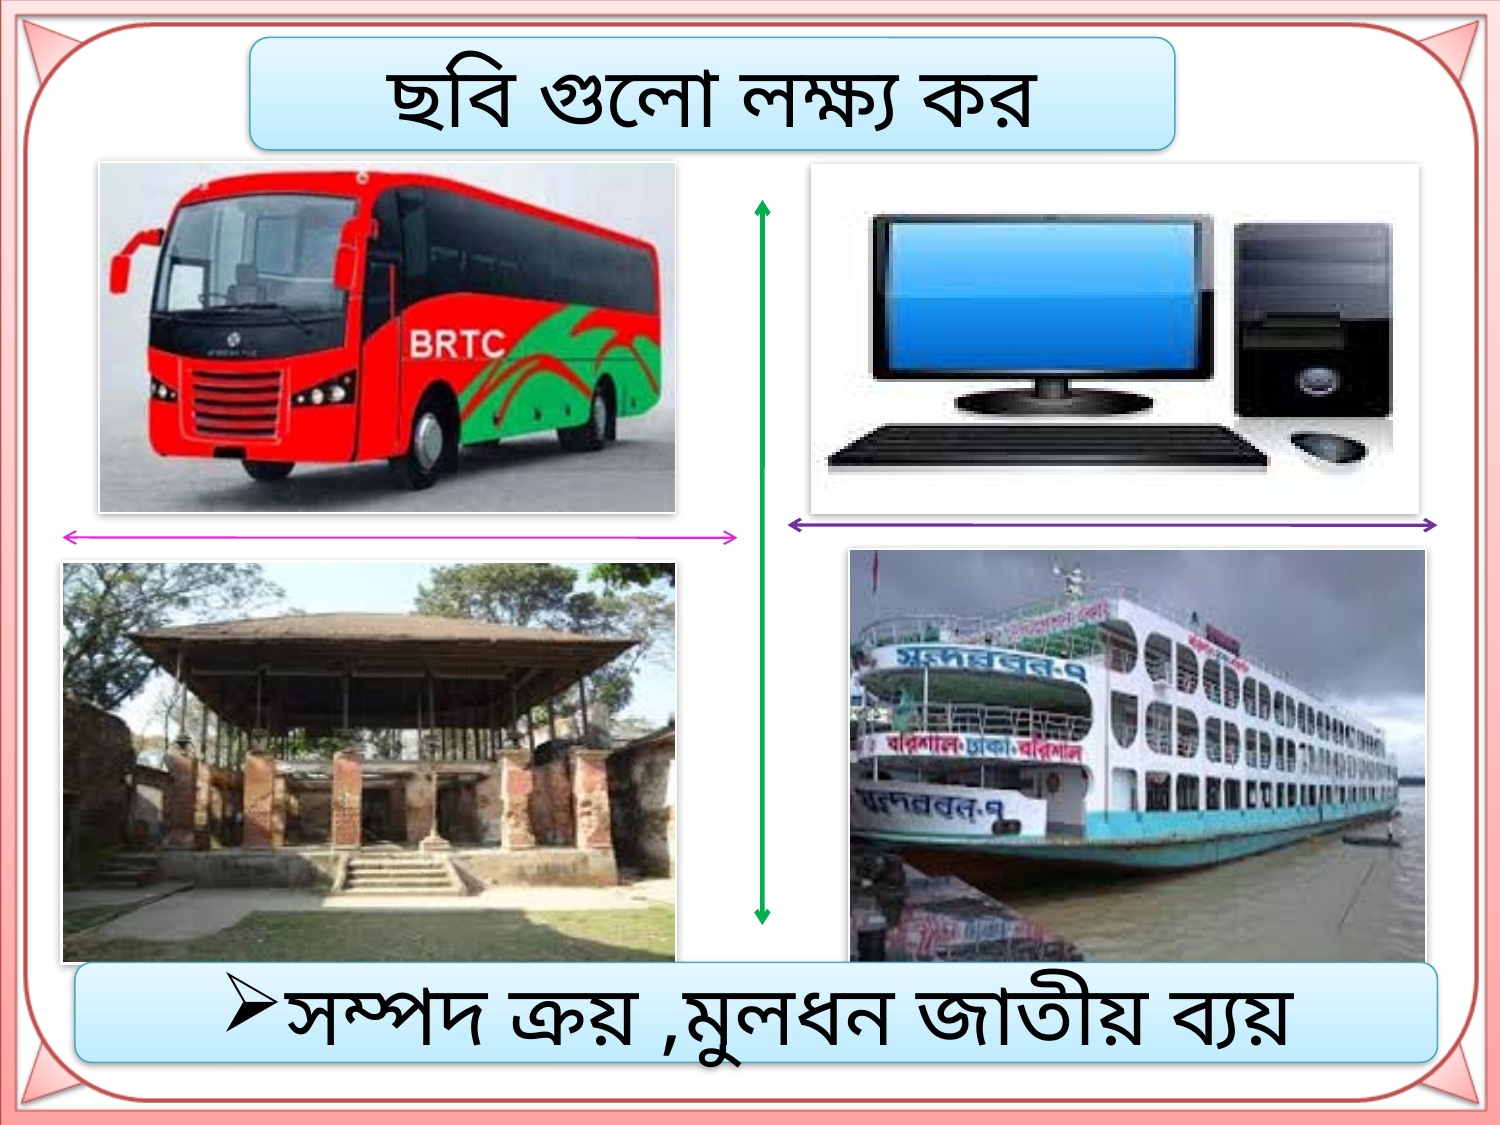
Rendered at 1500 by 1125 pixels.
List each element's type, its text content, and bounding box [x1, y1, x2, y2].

picture [0, 0, 1500, 1125]
text_box সম্পদ ক্রয় ,মুলধন জাতীয় ব্যয় [74, 961, 1439, 1064]
text_box ছবি গুলো লক্ষ্য কর [249, 36, 1176, 151]
